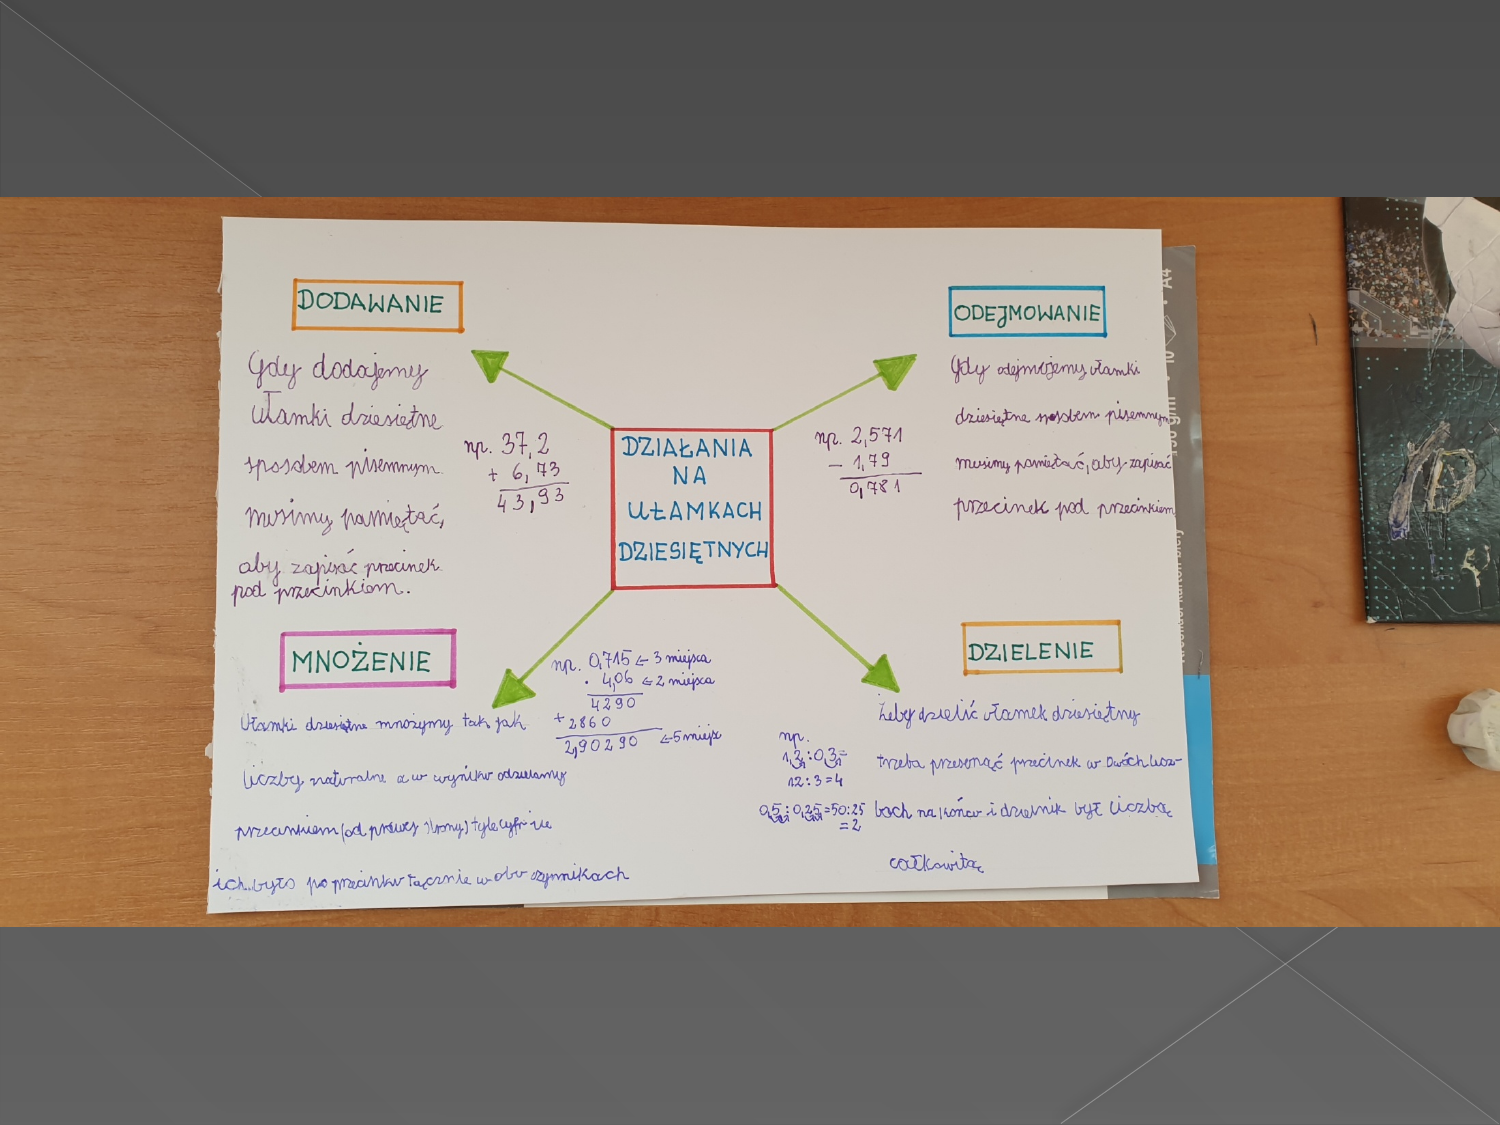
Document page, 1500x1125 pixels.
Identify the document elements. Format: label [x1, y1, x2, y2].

picture [0, 197, 1500, 928]
